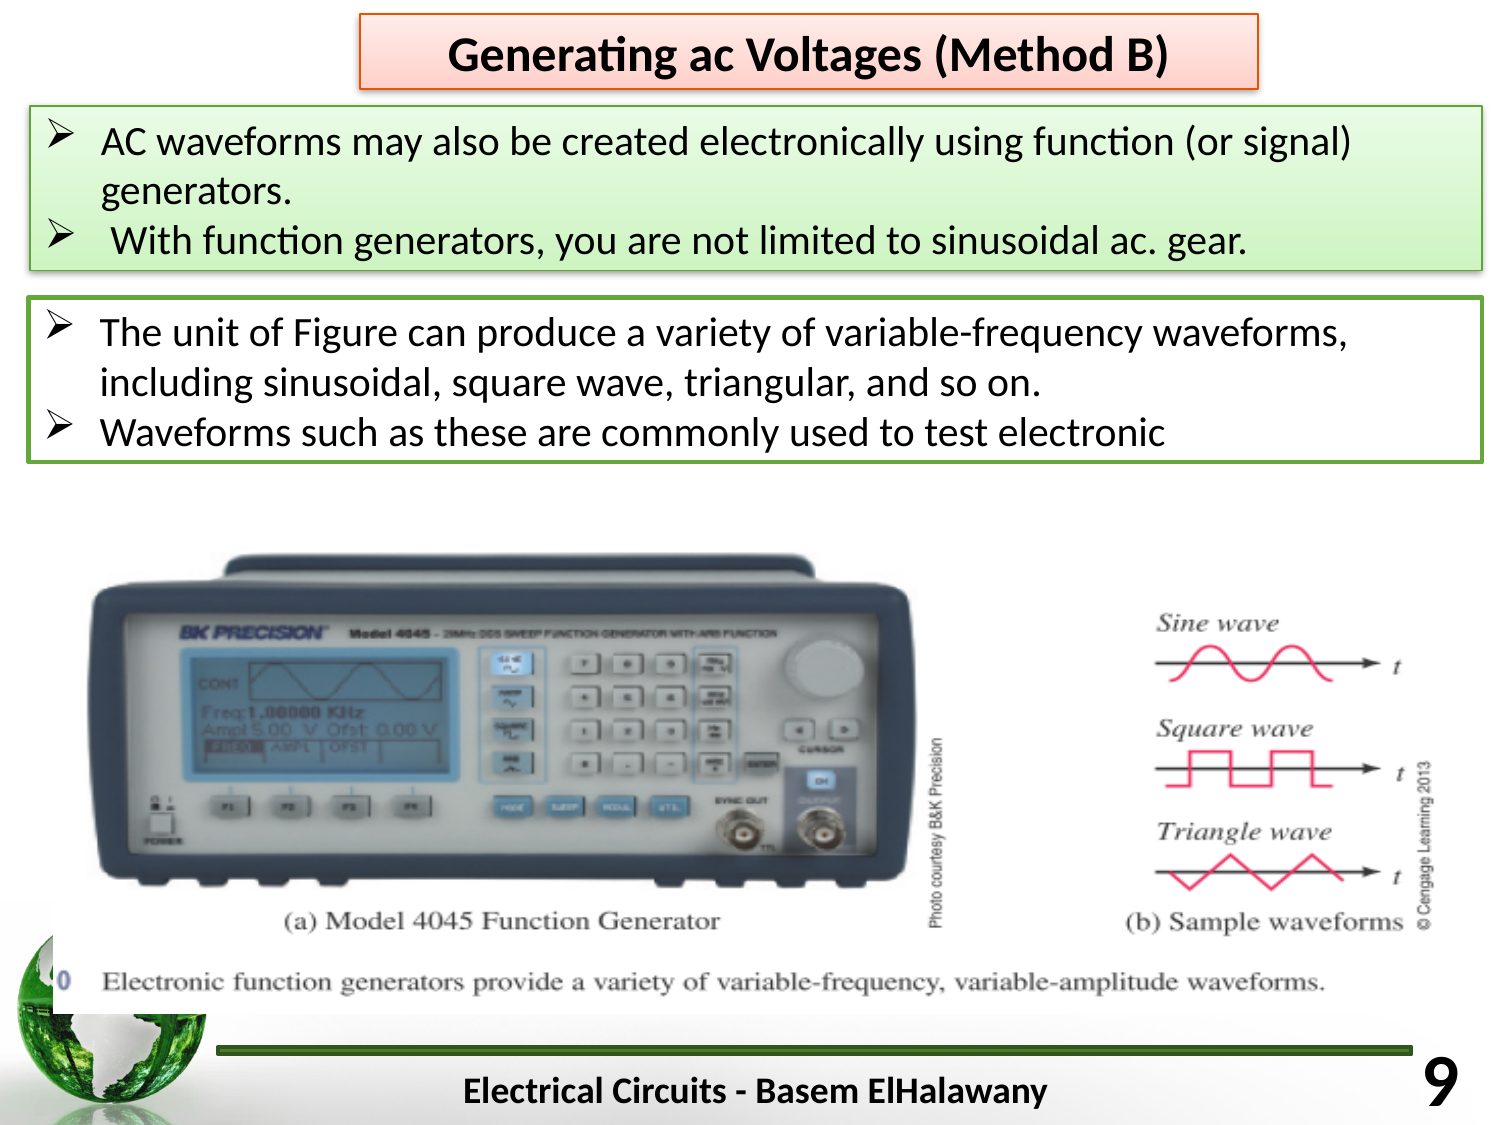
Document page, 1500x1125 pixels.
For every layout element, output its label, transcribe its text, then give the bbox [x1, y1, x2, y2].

text_box [216, 1045, 1413, 1056]
text_box Generating ac Voltages (Method B) [359, 13, 1259, 90]
slide_number 9 [1352, 1046, 1475, 1107]
picture [0, 514, 1500, 1125]
text_box AC waveforms may also be created electronically using function (or signal) generators. With function generators, you are not limited to sinusoidal ac. gear. [29, 105, 1483, 271]
text_box The unit of Figure can produce a variety of variable-frequency waveforms, including sinusoidal, square wave, triangular, and so on. Waveforms such as these are commonly used to test electronic [26, 295, 1484, 464]
footer Electrical Circuits - Basem ElHalawany [265, 1058, 1247, 1119]
